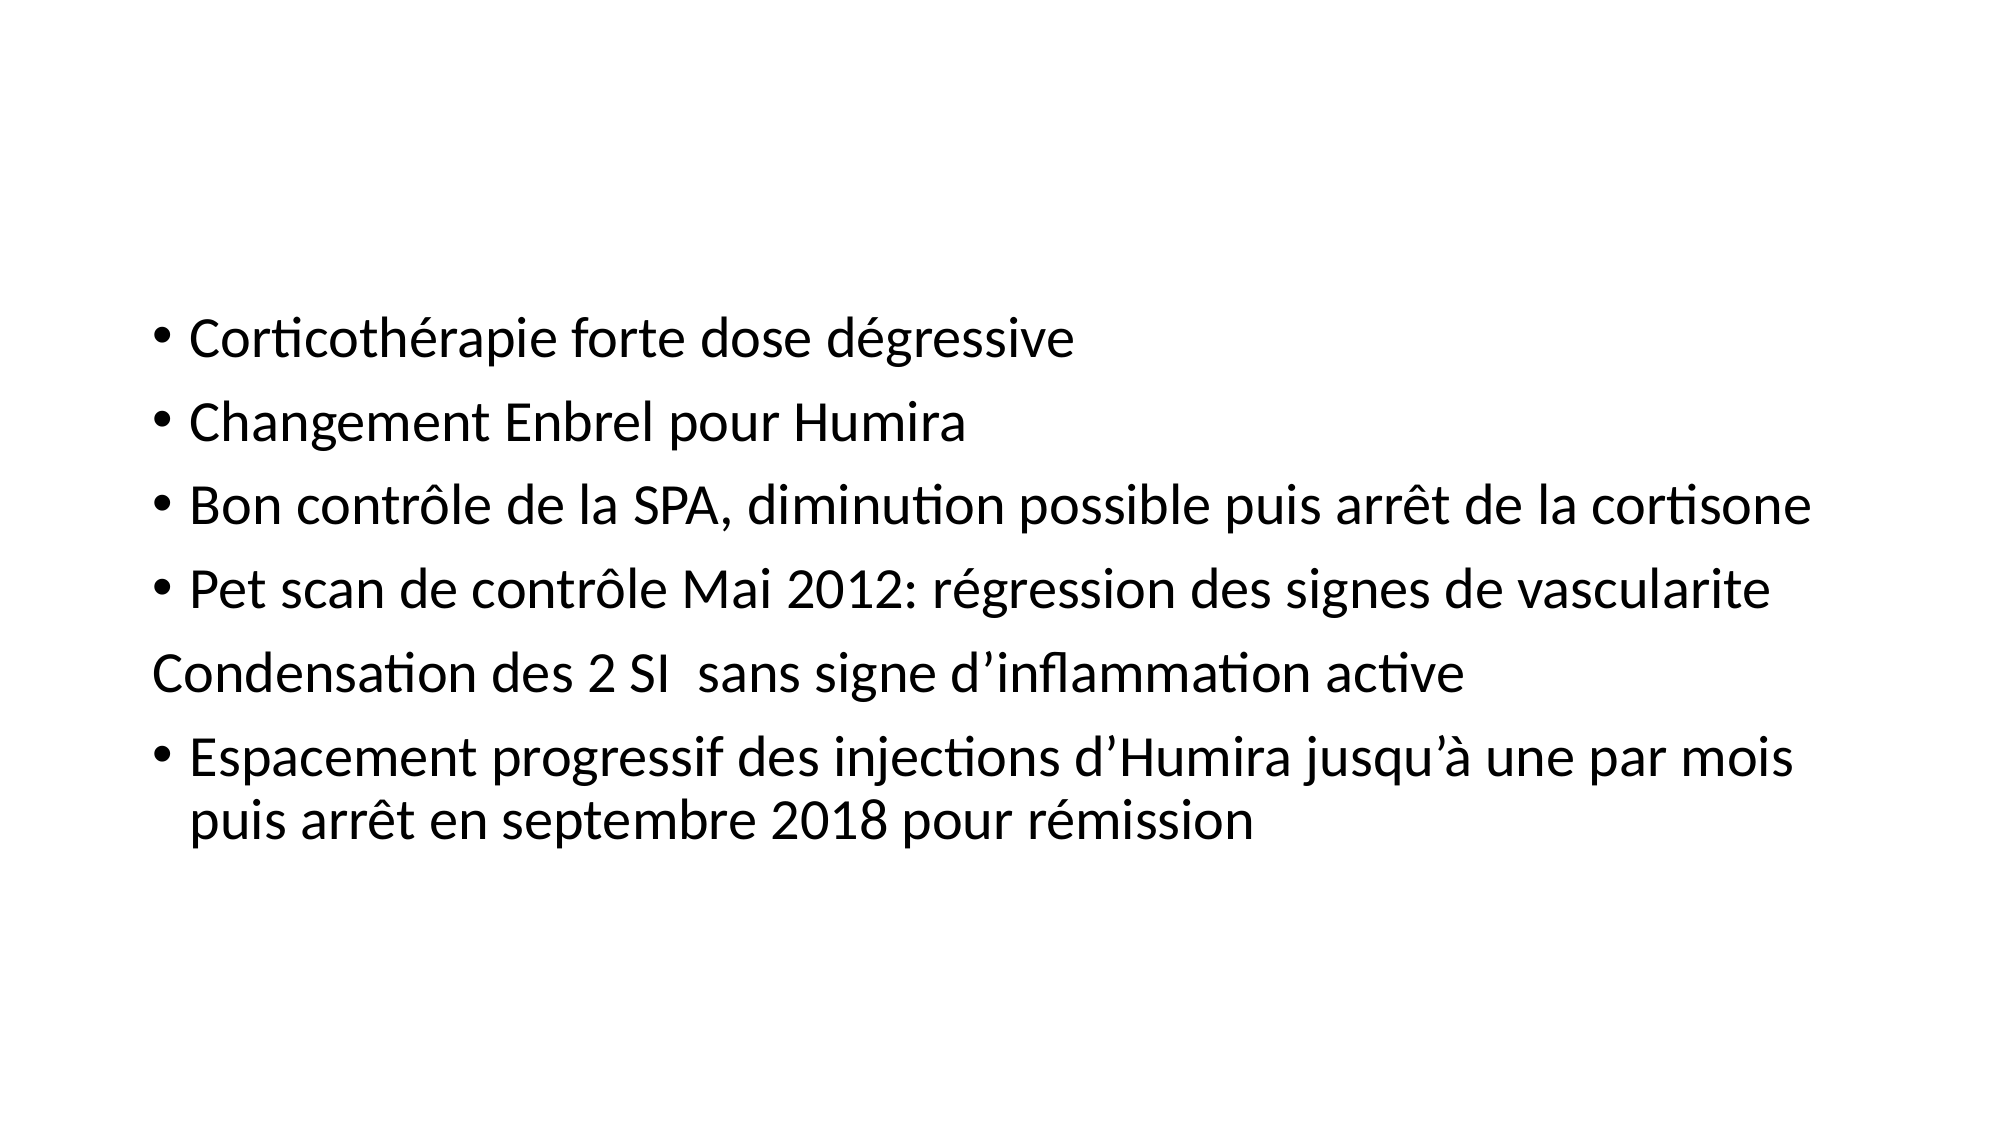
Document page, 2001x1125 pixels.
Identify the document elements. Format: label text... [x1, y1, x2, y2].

list Corticothérapie forte dose dégressive Changement Enbrel pour Humira Bon contrôle de la SPA, diminution possible puis arrêt de la cortisone Pet scan de contrôle Mai 2012: régression des signes de vascularite Condensation des 2 SI sans signe d’inflammation active Espacement progressif des injections d’Humira jusqu’à une par mois puis arrêt en septembre 2018 pour rémission [137, 299, 1863, 1014]
